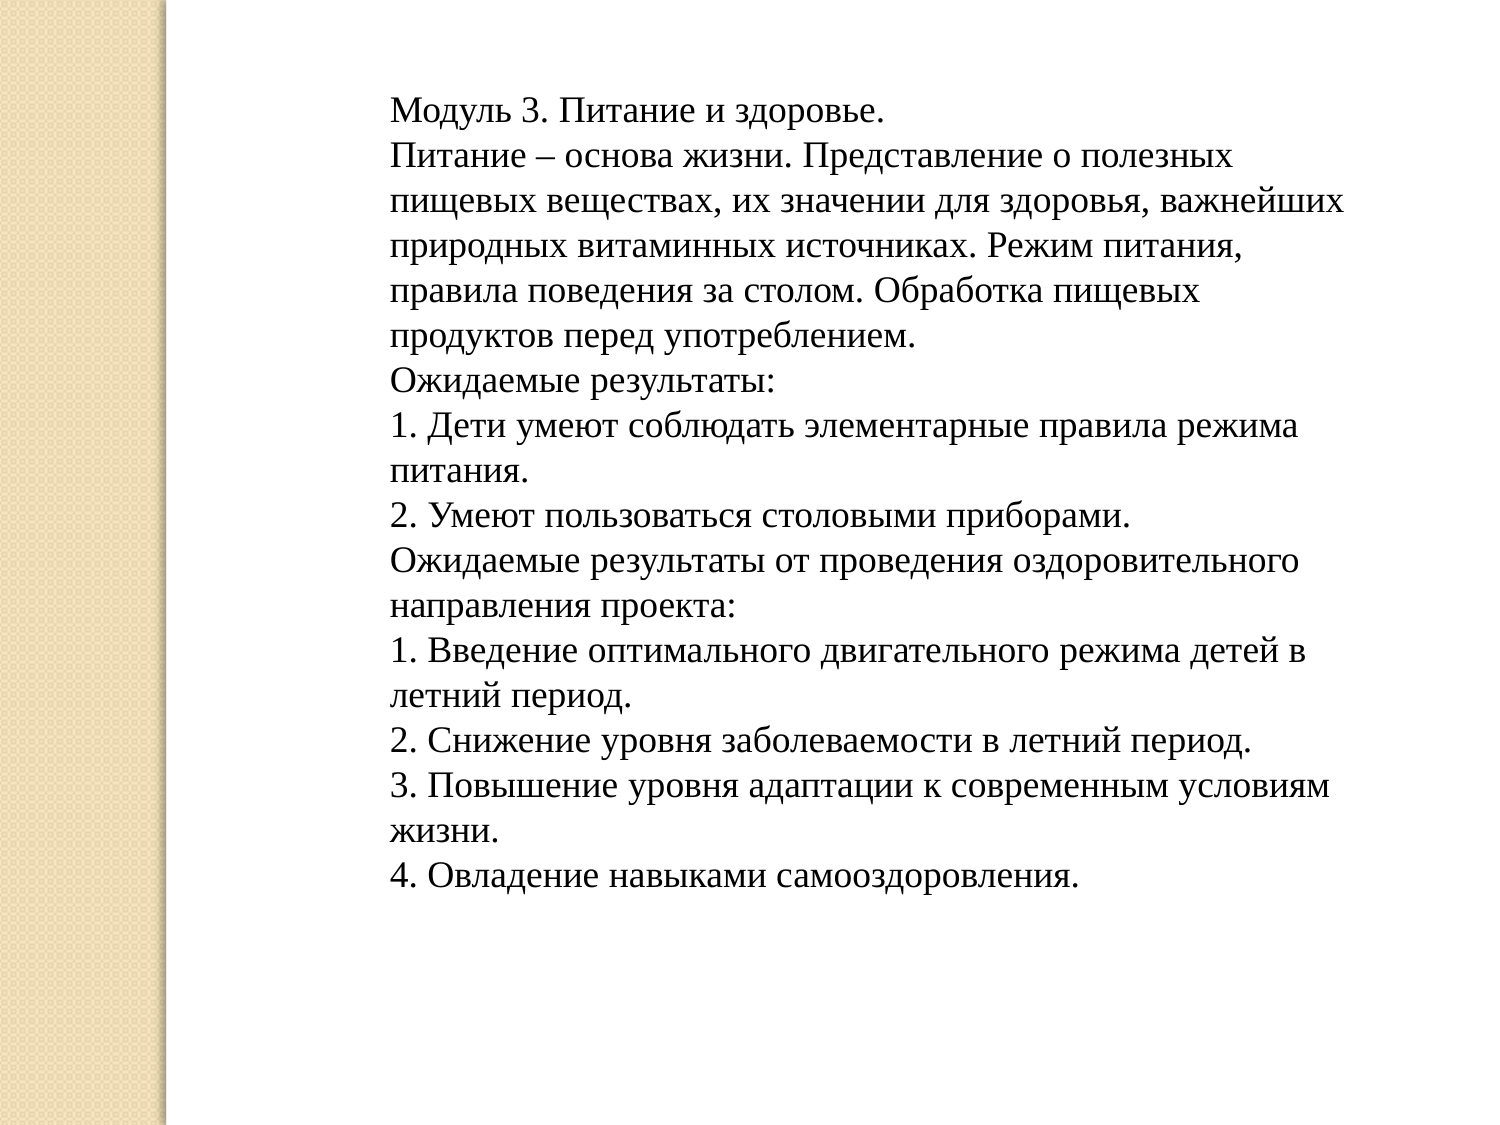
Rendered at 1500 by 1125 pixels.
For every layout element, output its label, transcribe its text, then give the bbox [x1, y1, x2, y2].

text_box Модуль 3. Питание и здоровье. Питание – основа жизни. Представление о полезных пищевых веществах, их значении для здоровья, важнейших природных витаминных источниках. Режим питания, правила поведения за столом. Обработка пищевых продуктов перед употреблением. Ожидаемые результаты: 1. Дети умеют соблюдать элементарные правила режима питания. 2. Умеют пользоваться столовыми приборами. Ожидаемые результаты от проведения оздоровительного направления проекта: 1. Введение оптимального двигательного режима детей в летний период. 2. Снижение уровня заболеваемости в летний период. 3. Повышение уровня адаптации к современным условиям жизни. 4. Овладение навыками самооздоровления. [375, 77, 1375, 903]
